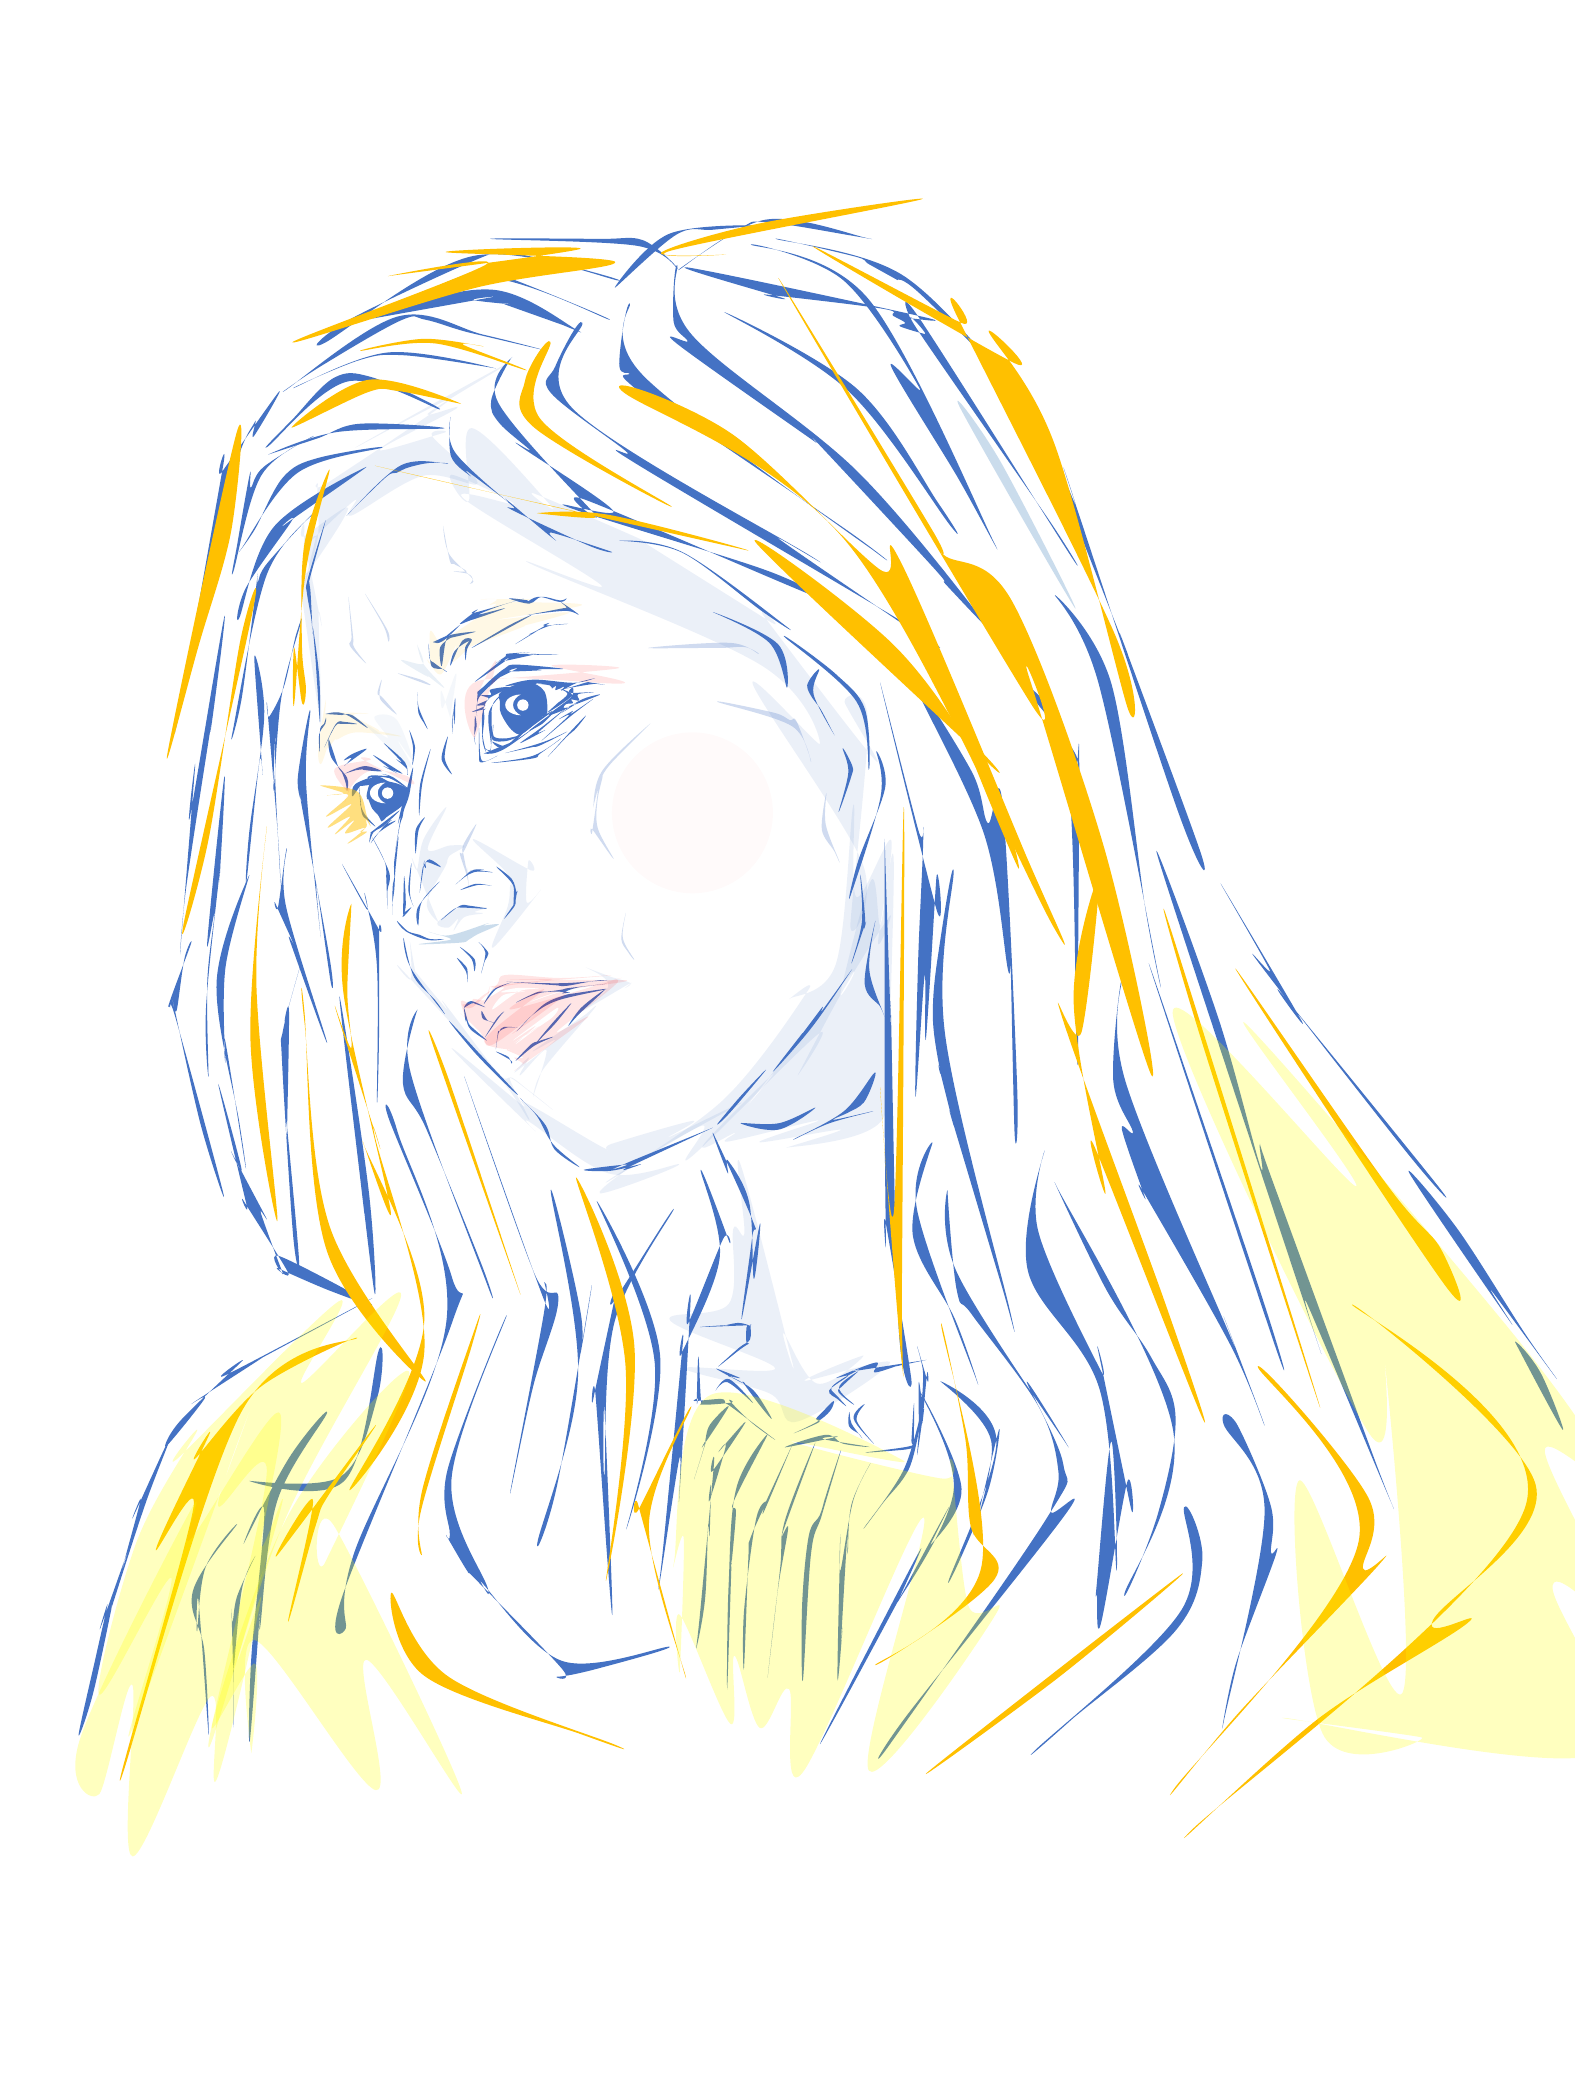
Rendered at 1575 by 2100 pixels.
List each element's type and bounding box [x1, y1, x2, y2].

text_box [75, 1007, 1575, 1857]
picture [0, 145, 1575, 1731]
